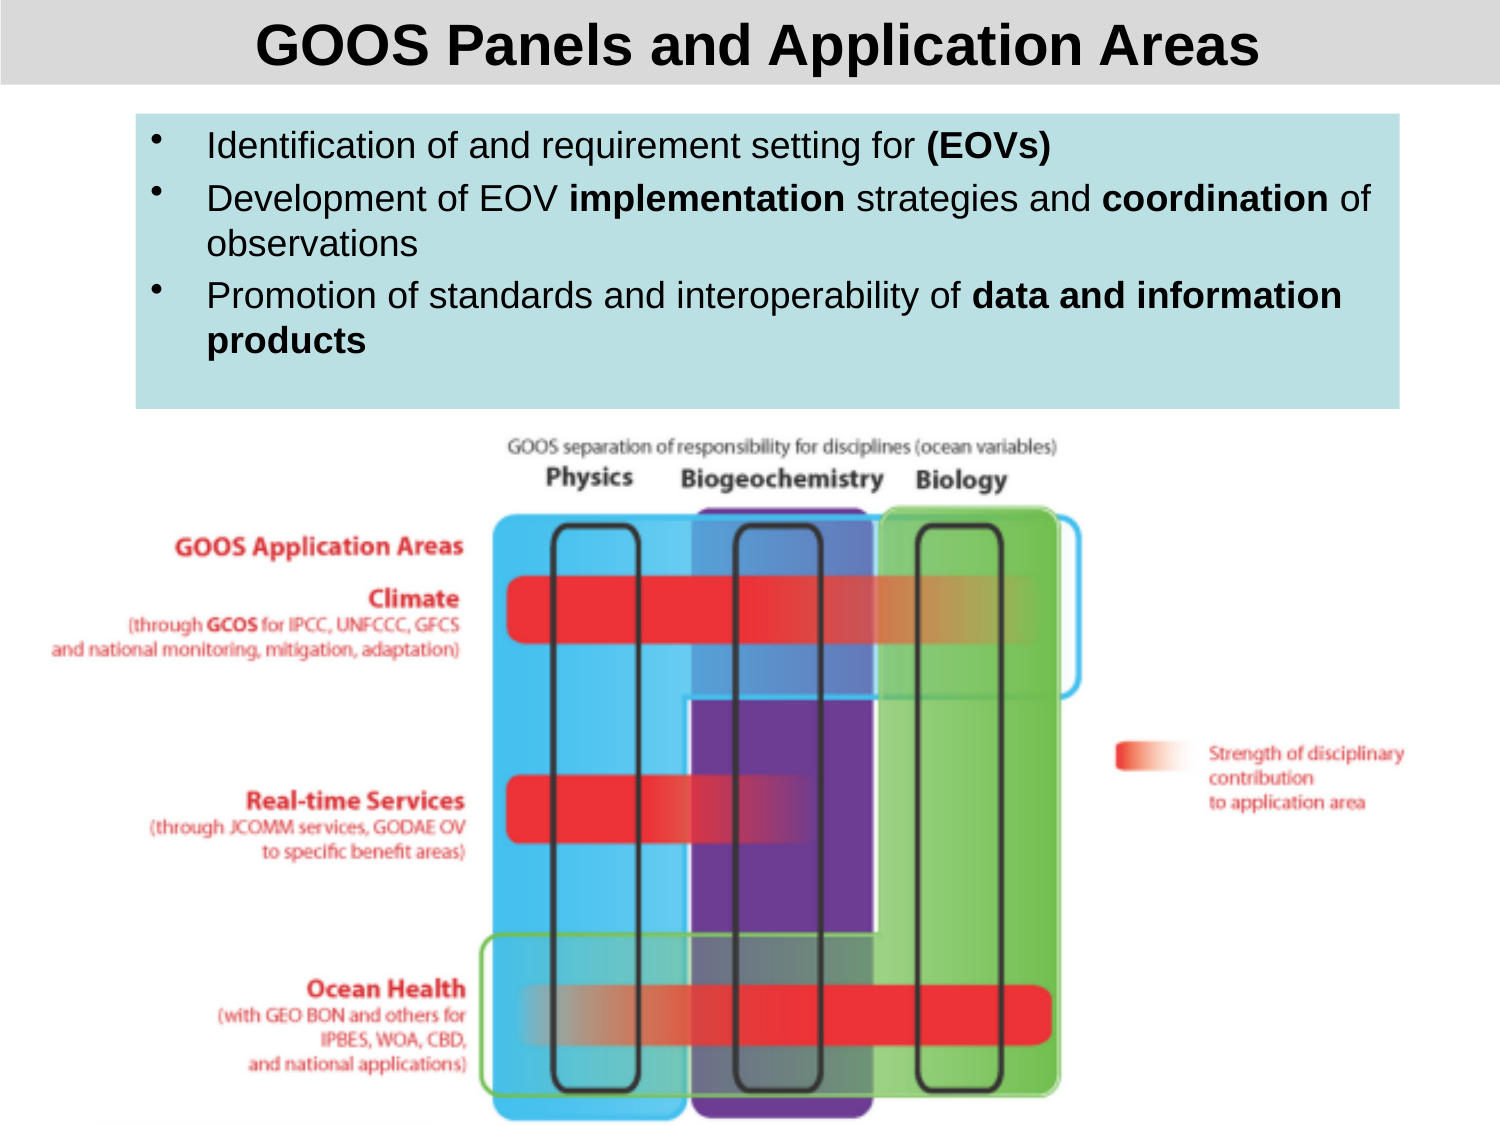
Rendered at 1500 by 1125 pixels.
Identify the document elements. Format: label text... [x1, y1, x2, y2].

picture [41, 402, 1471, 1125]
text_box GOOS Panels and Application Areas [0, 0, 1500, 85]
text_box Identification of and requirement setting for (EOVs) Development of EOV implementation strategies and coordination of observations Promotion of standards and interoperability of data and information products [135, 113, 1400, 401]
